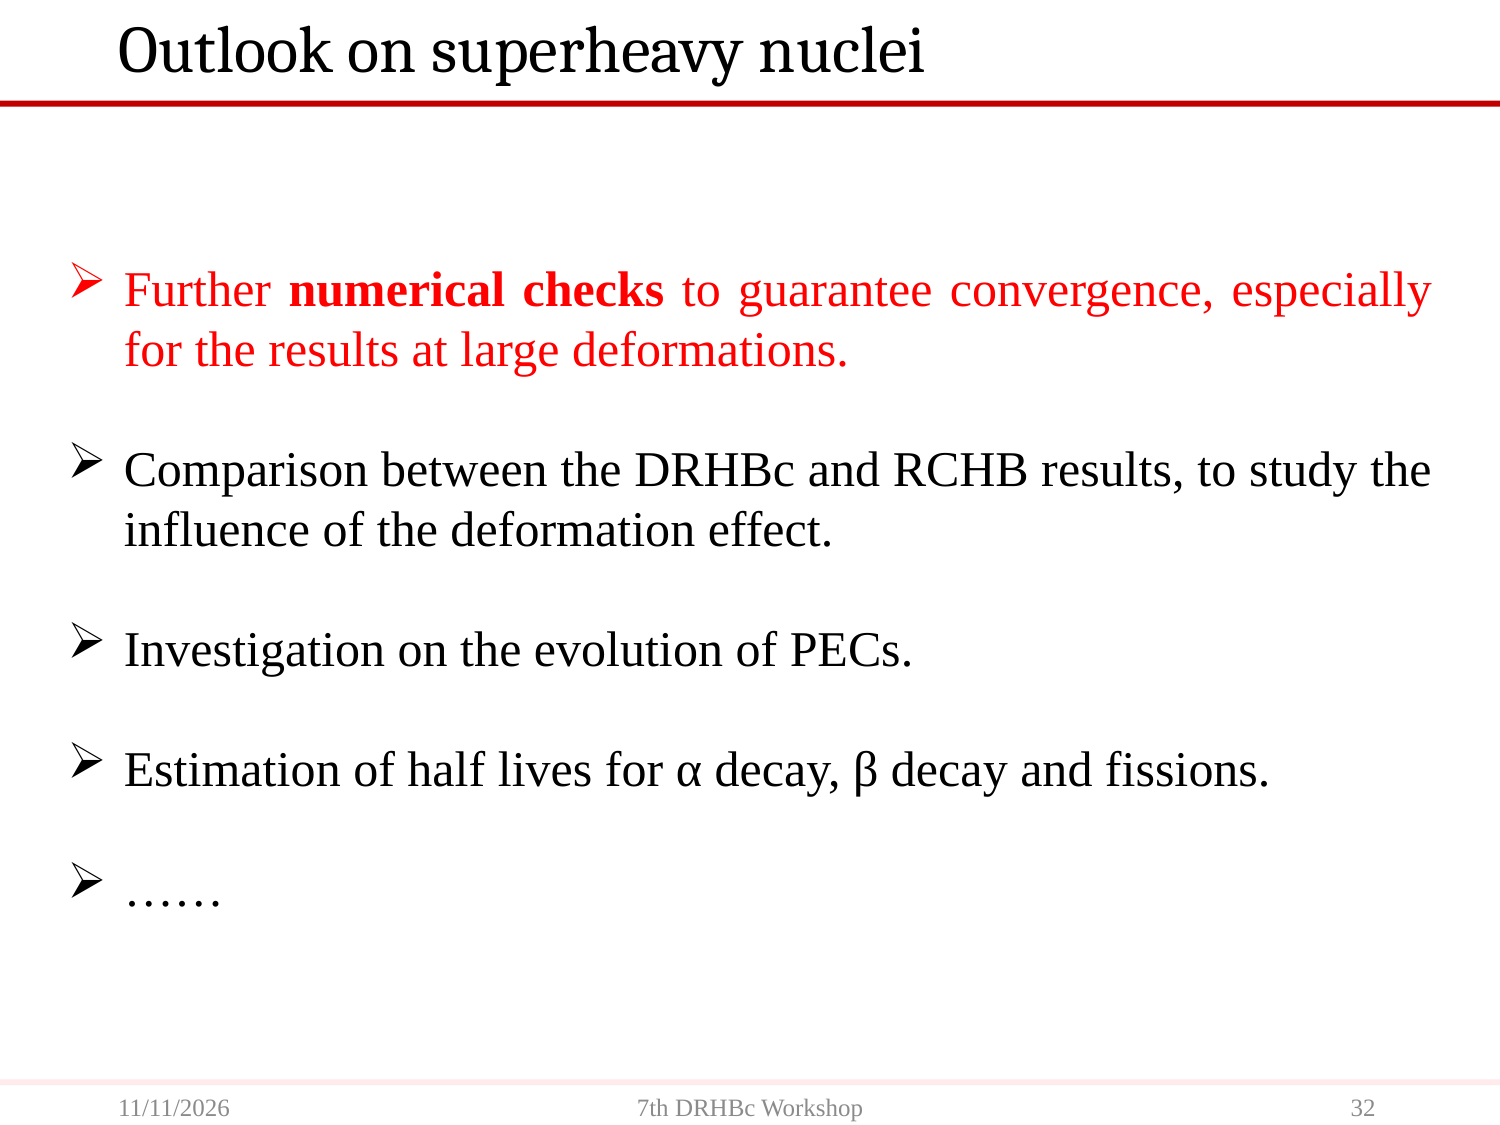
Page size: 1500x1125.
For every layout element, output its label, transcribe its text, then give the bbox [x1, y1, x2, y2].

footer 7th DRHBc Workshop [496, 1087, 1004, 1125]
slide_number 32 [1059, 1087, 1397, 1125]
title Outlook on superheavy nuclei [103, 8, 1397, 94]
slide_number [103, 1087, 441, 1125]
text_box Further numerical checks to guarantee convergence, especially for the results at large deformations. Comparison between the DRHBc and RCHB results, to study the influence of the deformation effect. Investigation on the evolution of PECs. Estimation of half lives for α decay, β decay and fissions. …… [52, 189, 1448, 924]
